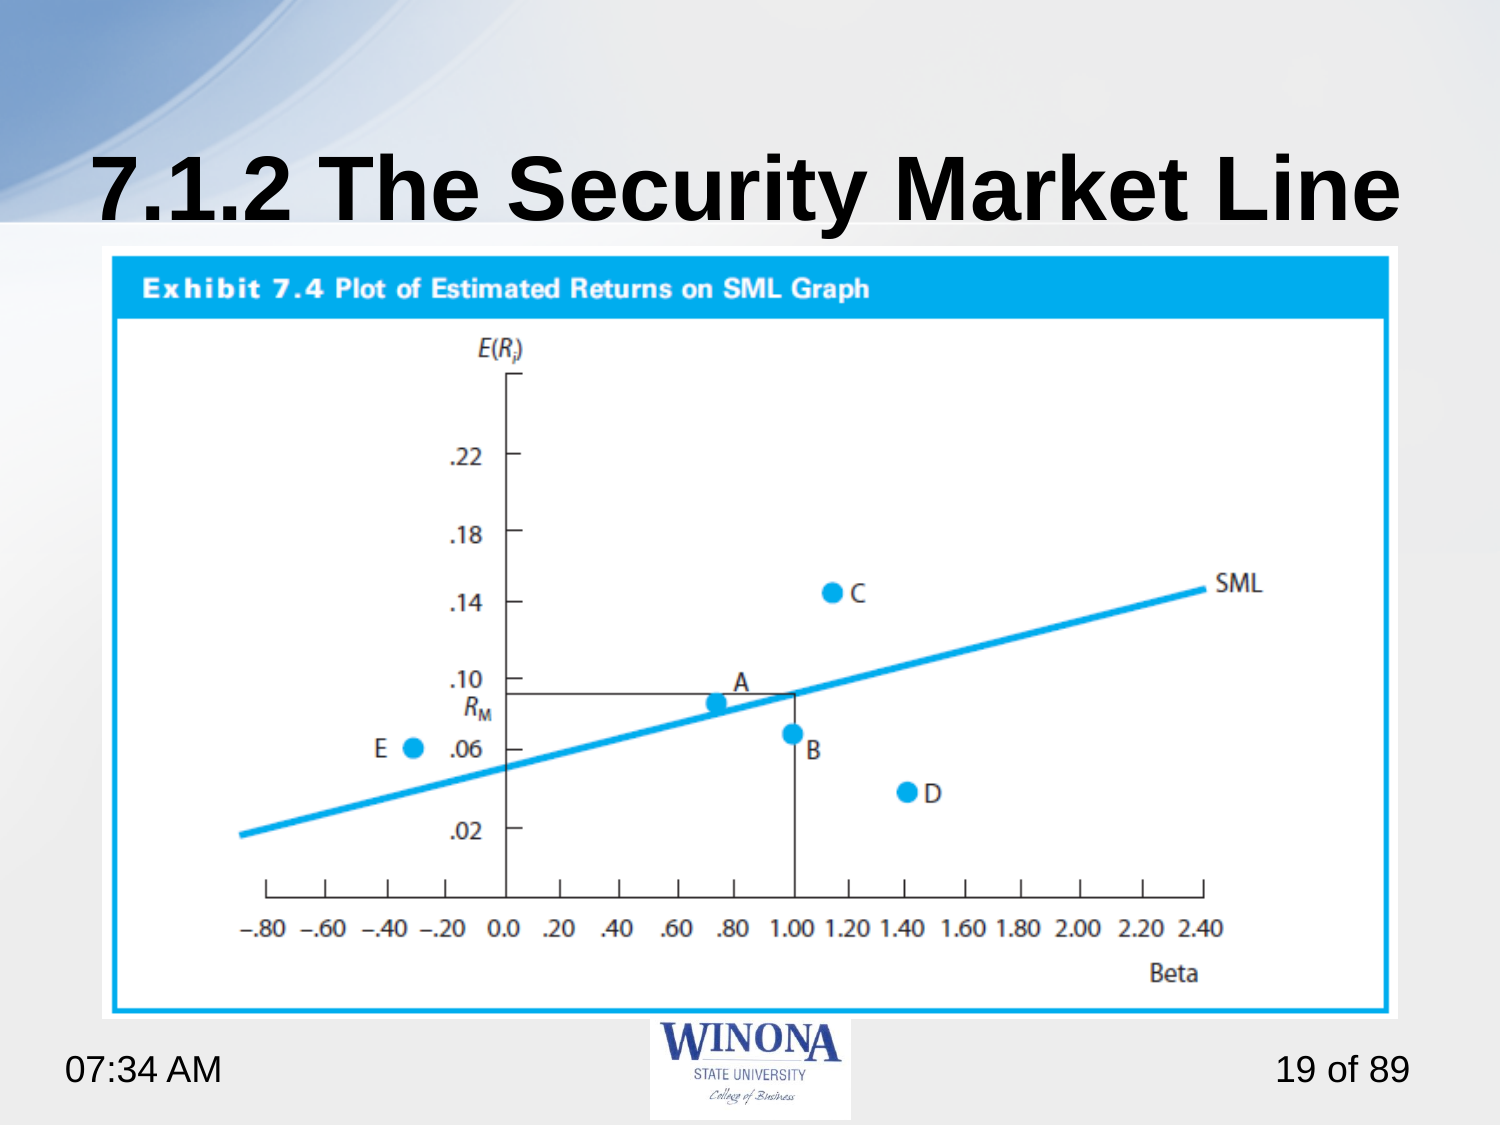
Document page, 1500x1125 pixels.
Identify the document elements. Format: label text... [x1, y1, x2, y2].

picture [0, 0, 1500, 1125]
title 7.1.2 The Security Market Line [75, 58, 1425, 247]
